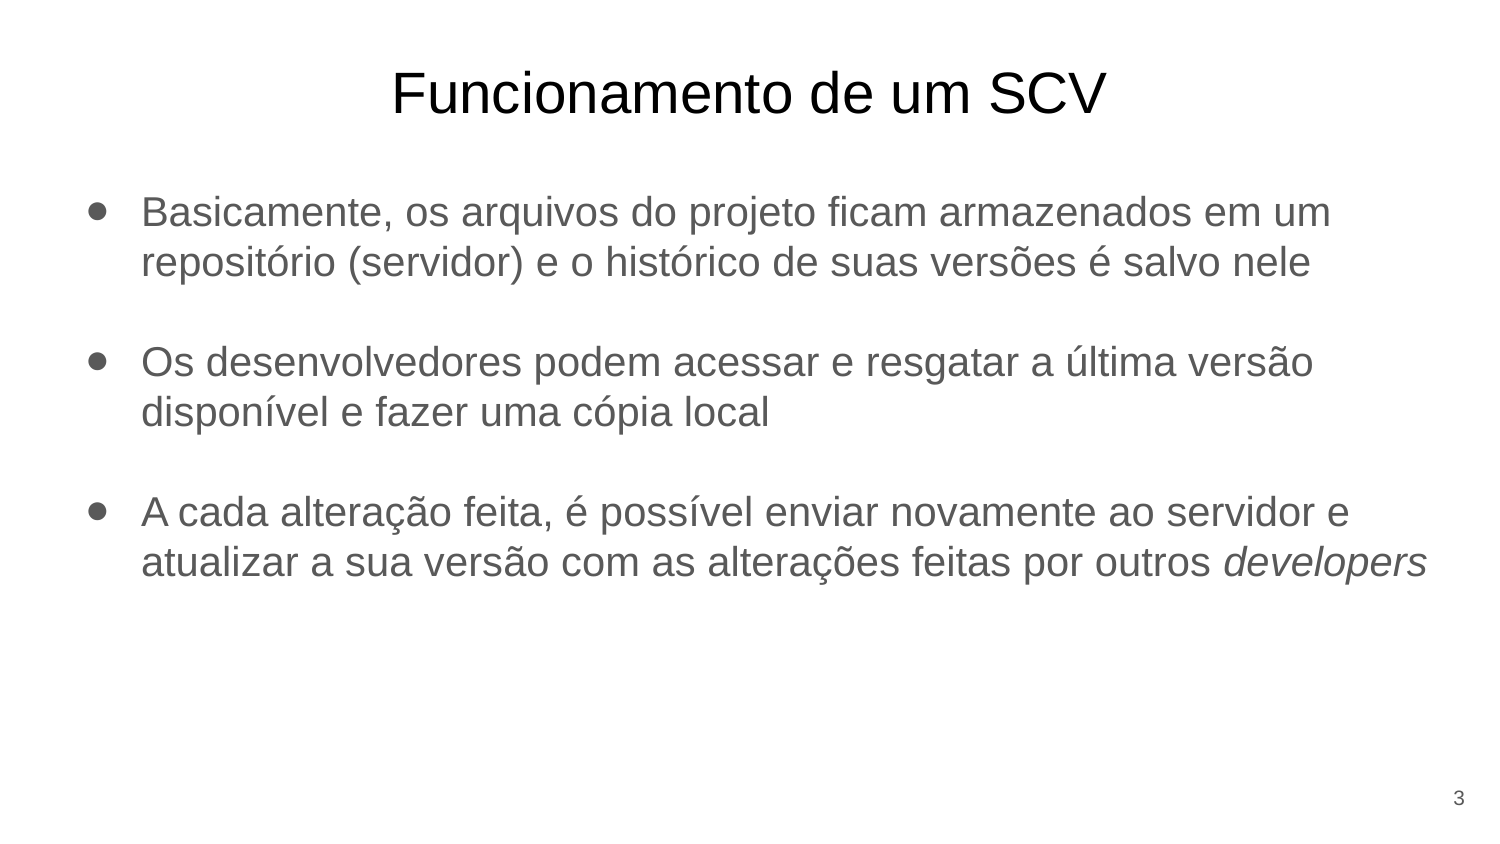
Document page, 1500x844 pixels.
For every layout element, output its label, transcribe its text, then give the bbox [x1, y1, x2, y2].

list Basicamente, os arquivos do projeto ficam armazenados em um repositório (servidor) e o histórico de suas versões é salvo nele Os desenvolvedores podem acessar e resgatar a última versão disponível e fazer uma cópia local A cada alteração feita, é possível enviar novamente ao servidor e atualizar a sua versão com as alterações feitas por outros developers [51, 169, 1449, 730]
title Funcionamento de um SCV [51, 40, 1449, 135]
slide_number 3 [1389, 764, 1480, 830]
